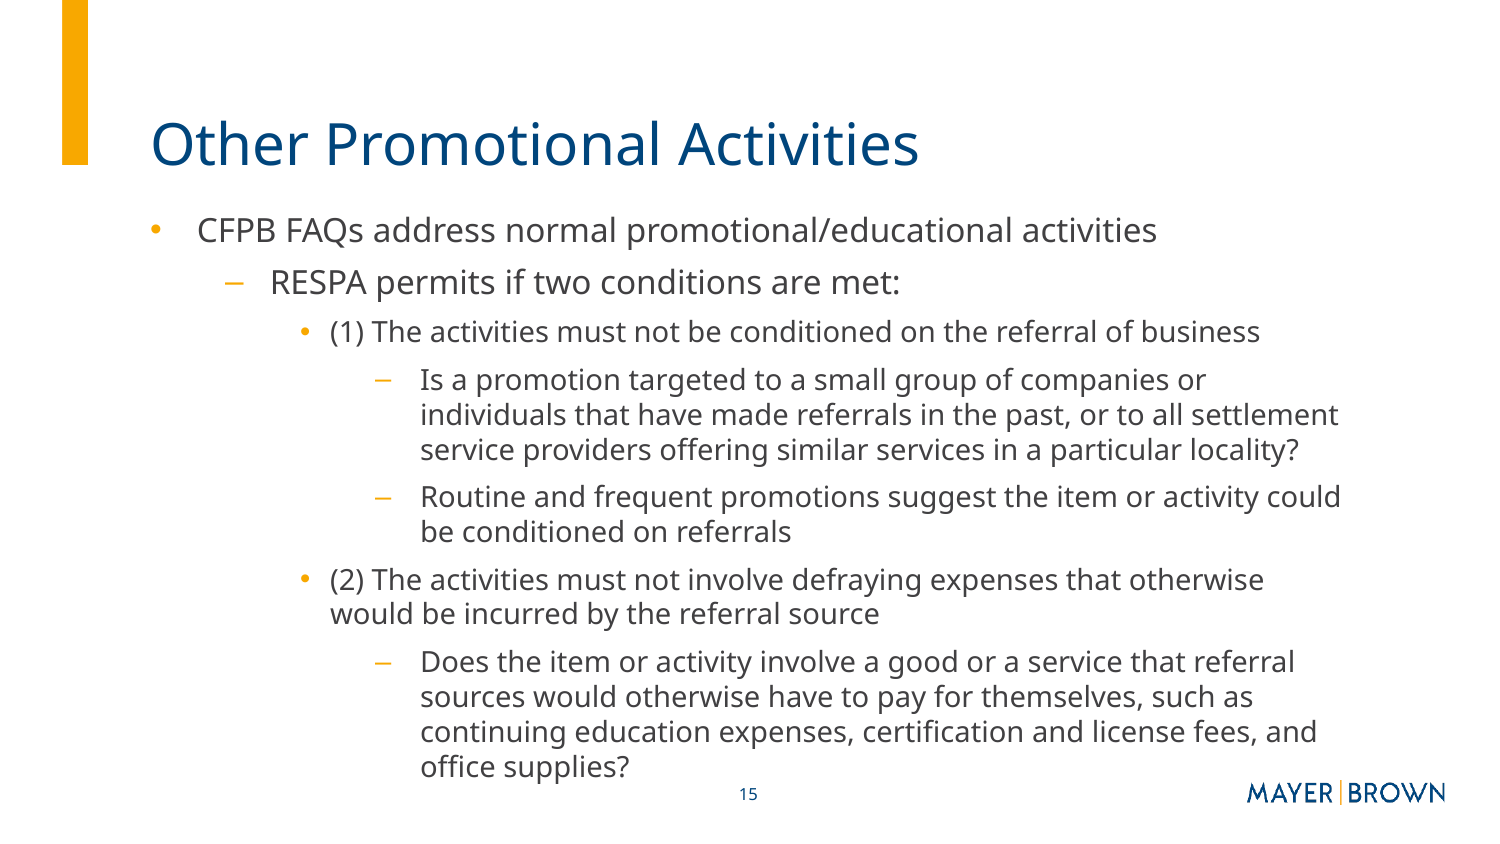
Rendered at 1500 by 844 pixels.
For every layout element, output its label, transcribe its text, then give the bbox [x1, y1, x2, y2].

list CFPB FAQs address normal promotional/educational activities RESPA permits if two conditions are met: (1) The activities must not be conditioned on the referral of business Is a promotion targeted to a small group of companies or individuals that have made referrals in the past, or to all settlement service providers offering similar services in a particular locality? Routine and frequent promotions suggest the item or activity could be conditioned on referrals (2) The activities must not involve defraying expenses that otherwise would be incurred by the referral source Does the item or activity involve a good or a service that referral sources would otherwise have to pay for themselves, such as continuing education expenses, certification and license fees, and office supplies? [150, 208, 1350, 751]
slide_number 15 [673, 782, 824, 808]
title Other Promotional Activities [150, 42, 1350, 178]
picture [1247, 780, 1445, 805]
